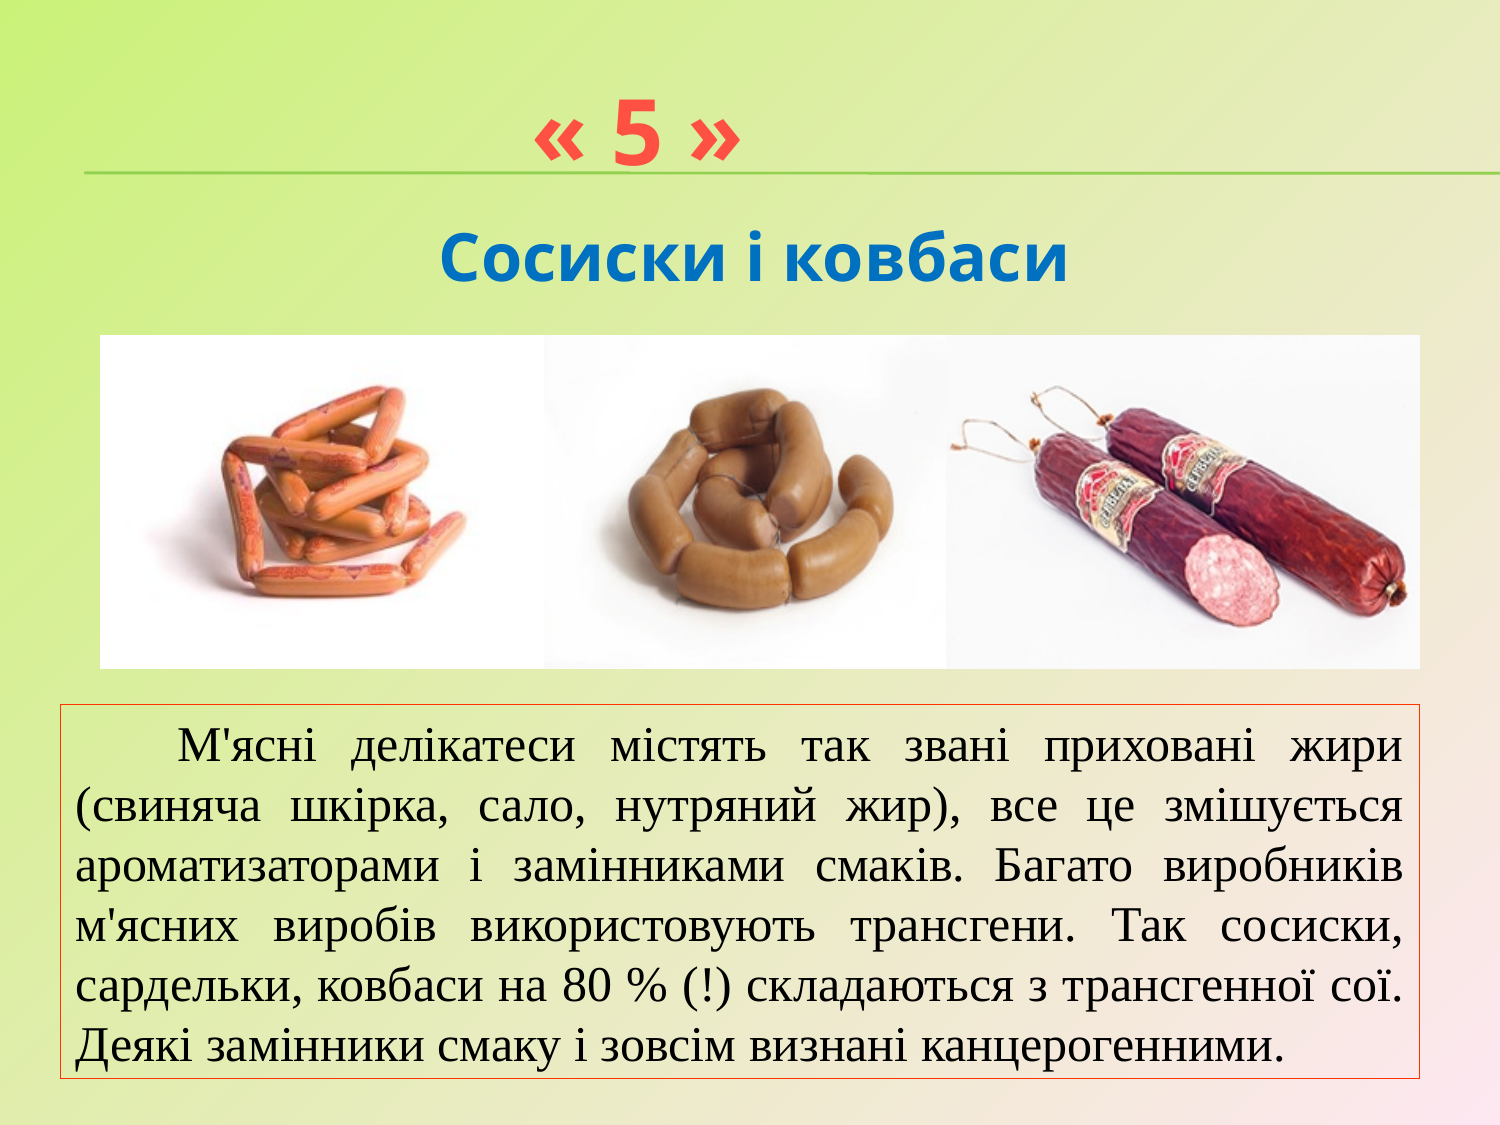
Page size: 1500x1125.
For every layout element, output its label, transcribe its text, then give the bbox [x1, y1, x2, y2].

picture [100, 334, 1420, 670]
text_box Сосиски і ковбаси [424, 207, 1103, 302]
text_box М'ясні делікатеси містять так звані приховані жири (свиняча шкірка, сало, нутряний жир), все це змішується ароматизаторами і замінниками смаків. Багато виробників м'ясних виробів використовують трансгени. Так сосиски, сардельки, ковбаси на 80 % (!) складаються з трансгенної сої. Деякі замінники смаку і зовсім визнані канцерогенними. [60, 704, 1420, 1079]
text_box « 5 » [64, 66, 1424, 301]
